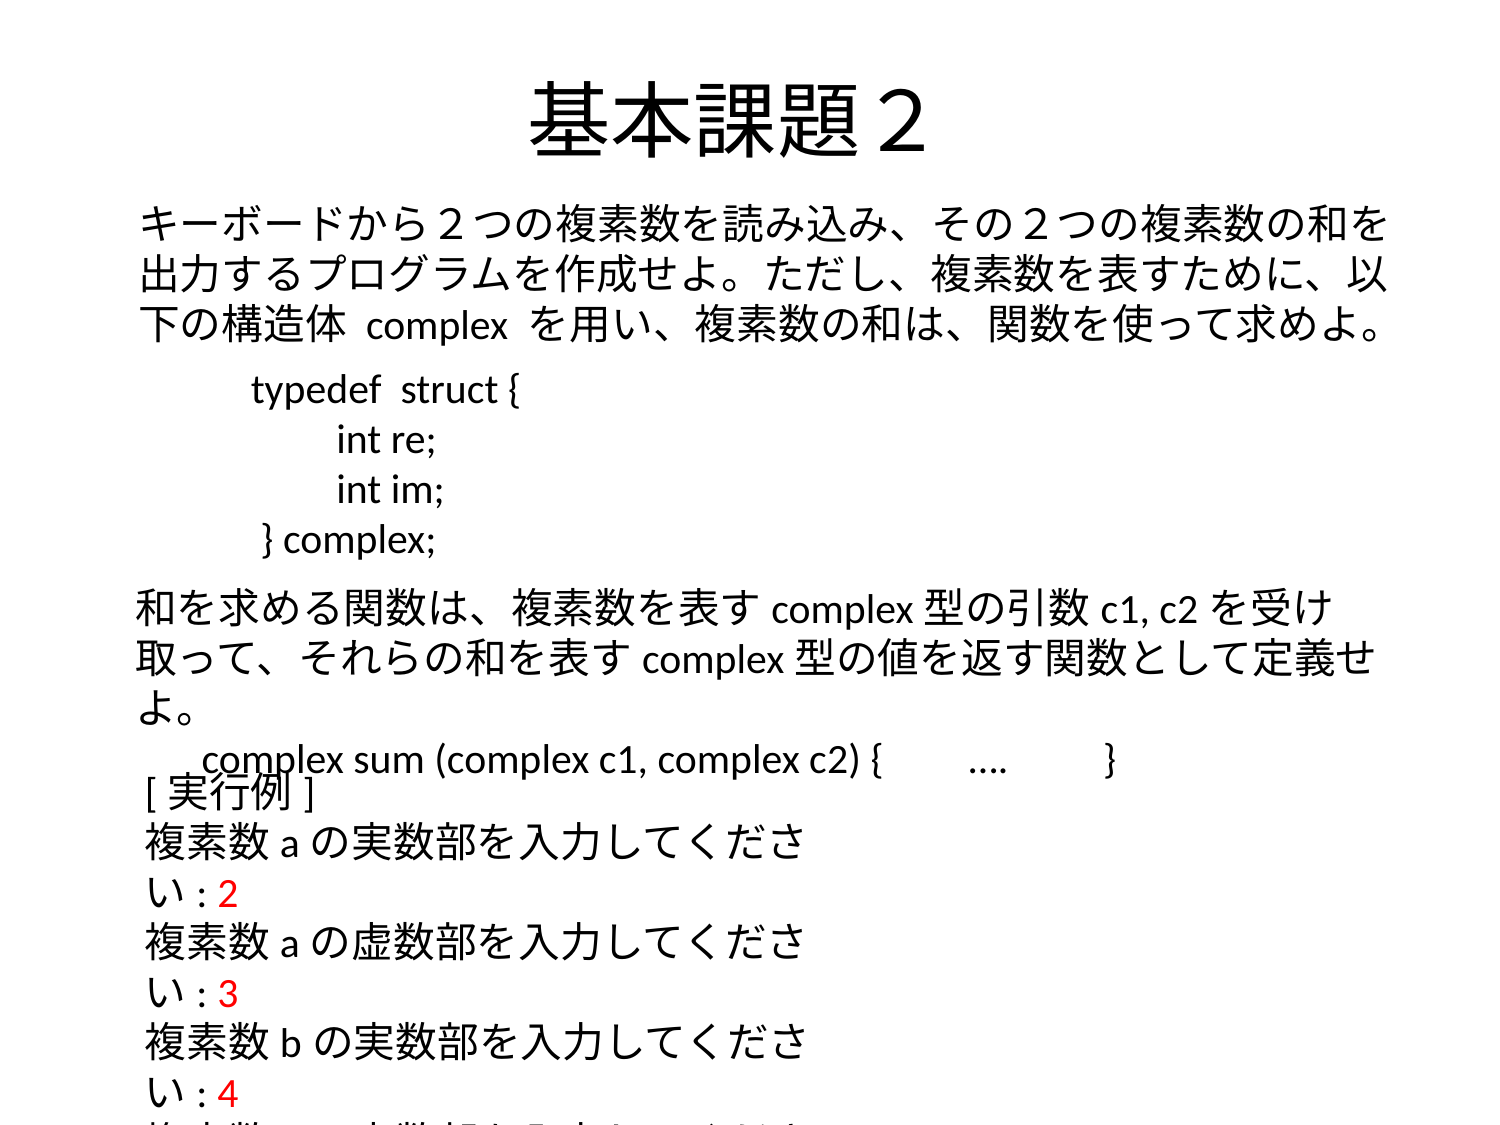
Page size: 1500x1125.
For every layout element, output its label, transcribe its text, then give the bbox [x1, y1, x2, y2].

text_box 和を求める関数は、複素数を表すcomplex型の引数c1, c2を受け取って、それらの和を表すcomplex型の値を返す関数として定義せよ。 complex sum (complex c1, complex c2) { …. } [120, 573, 1417, 789]
text_box キーボードから２つの複素数を読み込み、その２つの複素数の和を出力するプログラムを作成せよ。ただし、複素数を表すために、以下の構造体 complex を用い、複素数の和は、関数を使って求めよ。 [123, 190, 1418, 355]
title 基本課題２ [110, 62, 1361, 175]
text_box typedef struct { int re; int im; } complex; [236, 354, 567, 570]
text_box [実行例] 複素数aの実数部を入力してください: 2 複素数aの虚数部を入力してください: 3 複素数bの実数部を入力してください: 4 複素数bの虚数部を入力してください: 5 a + b = 6 + 8i です。 [129, 758, 880, 1125]
